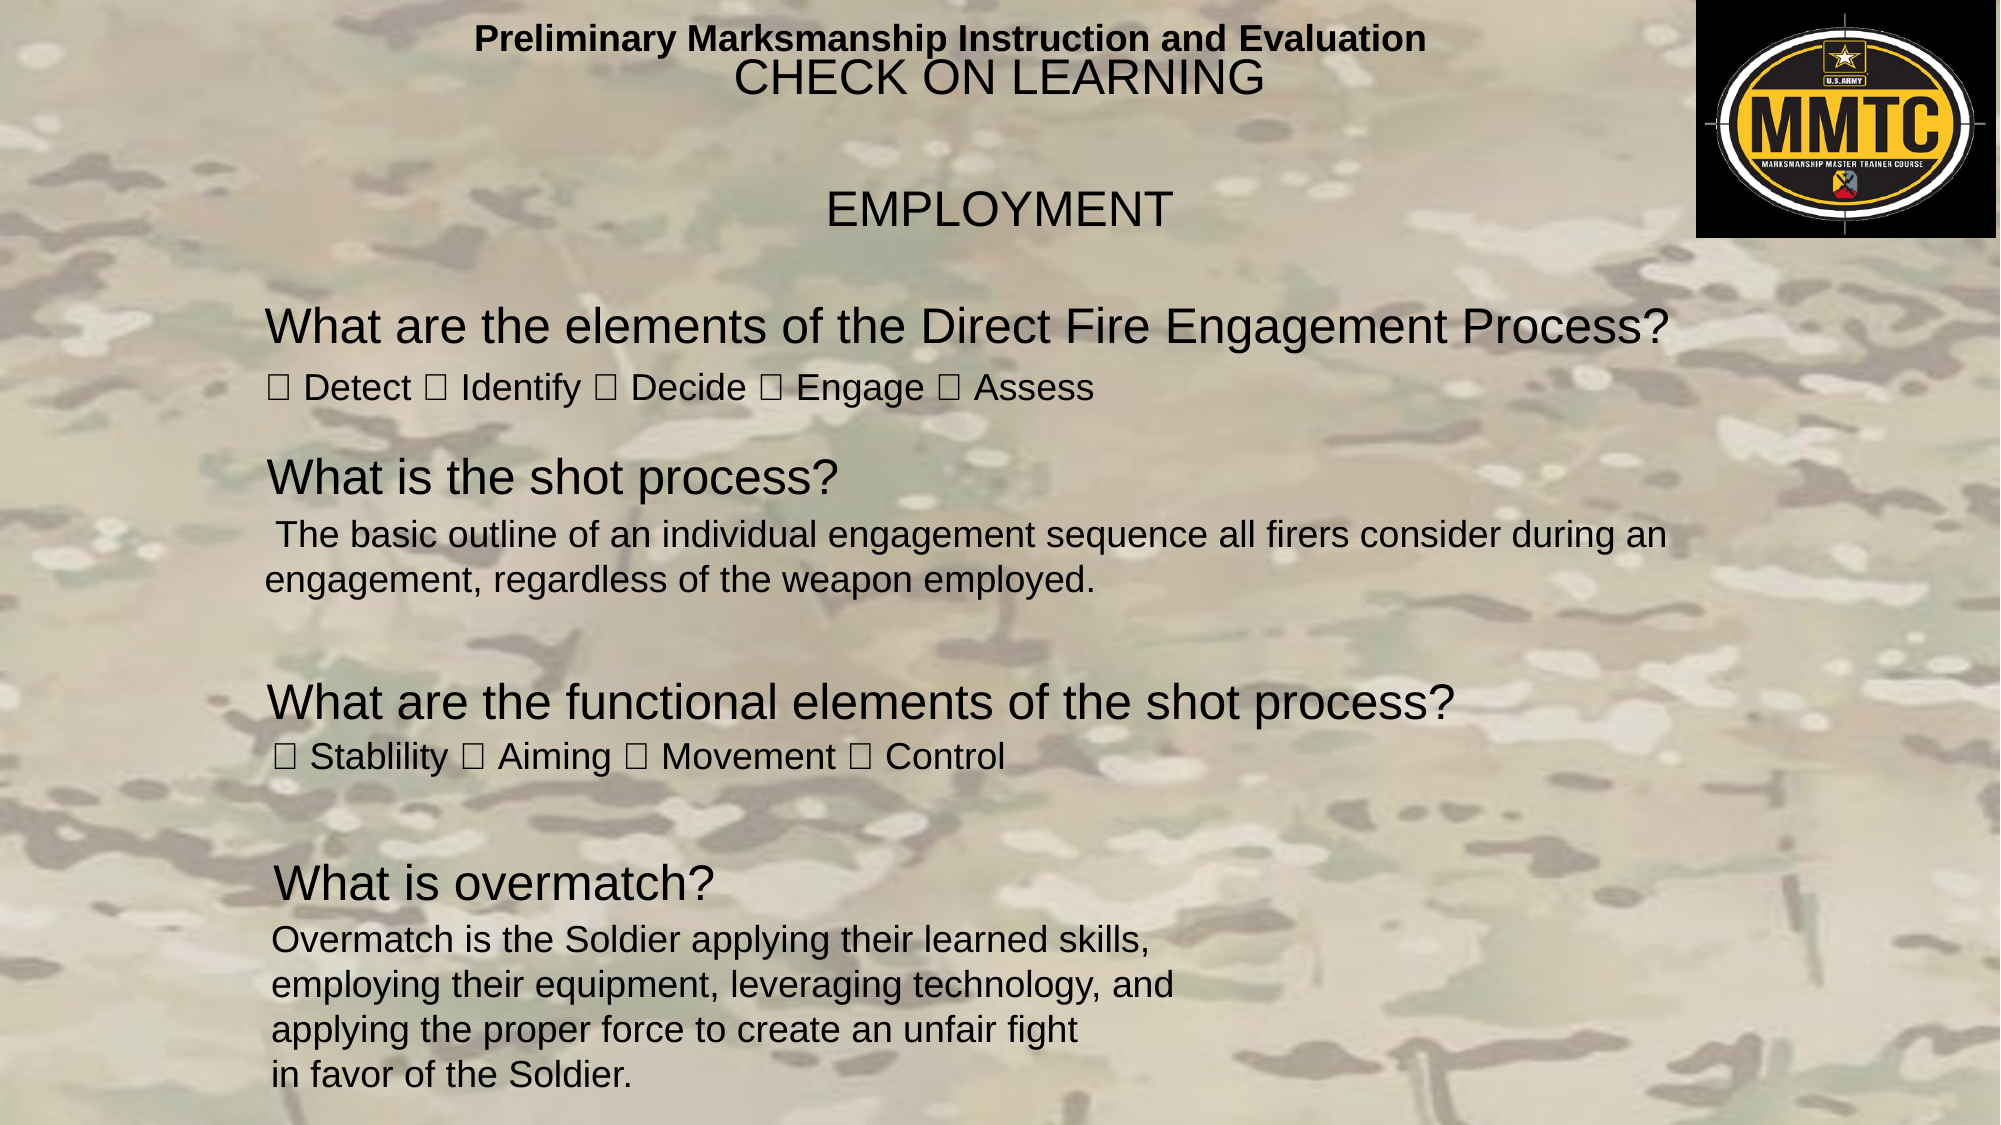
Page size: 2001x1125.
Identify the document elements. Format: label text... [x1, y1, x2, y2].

text_box What is overmatch? [258, 843, 731, 907]
text_box What are the functional elements of the shot process? [249, 662, 1750, 737]
text_box EMPLOYMENT [249, 175, 1750, 237]
text_box Overmatch is the Soldier applying their learned skills, employing their equipment, leveraging technology, and applying the proper force to create an unfair fight in favor of the Soldier. [256, 907, 1257, 1102]
text_box The basic outline of an individual engagement sequence all firers consider during an engagement, regardless of the weapon employed. [249, 570, 1750, 653]
text_box CHECK ON LEARNING [249, 37, 1750, 113]
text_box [249, 355, 1751, 564]
text_box  Stablility  Aiming  Movement  Control [256, 724, 1757, 875]
picture [0, 0, 2000, 1125]
text_box What are the elements of the Direct Fire Engagement Process? [249, 286, 1750, 355]
